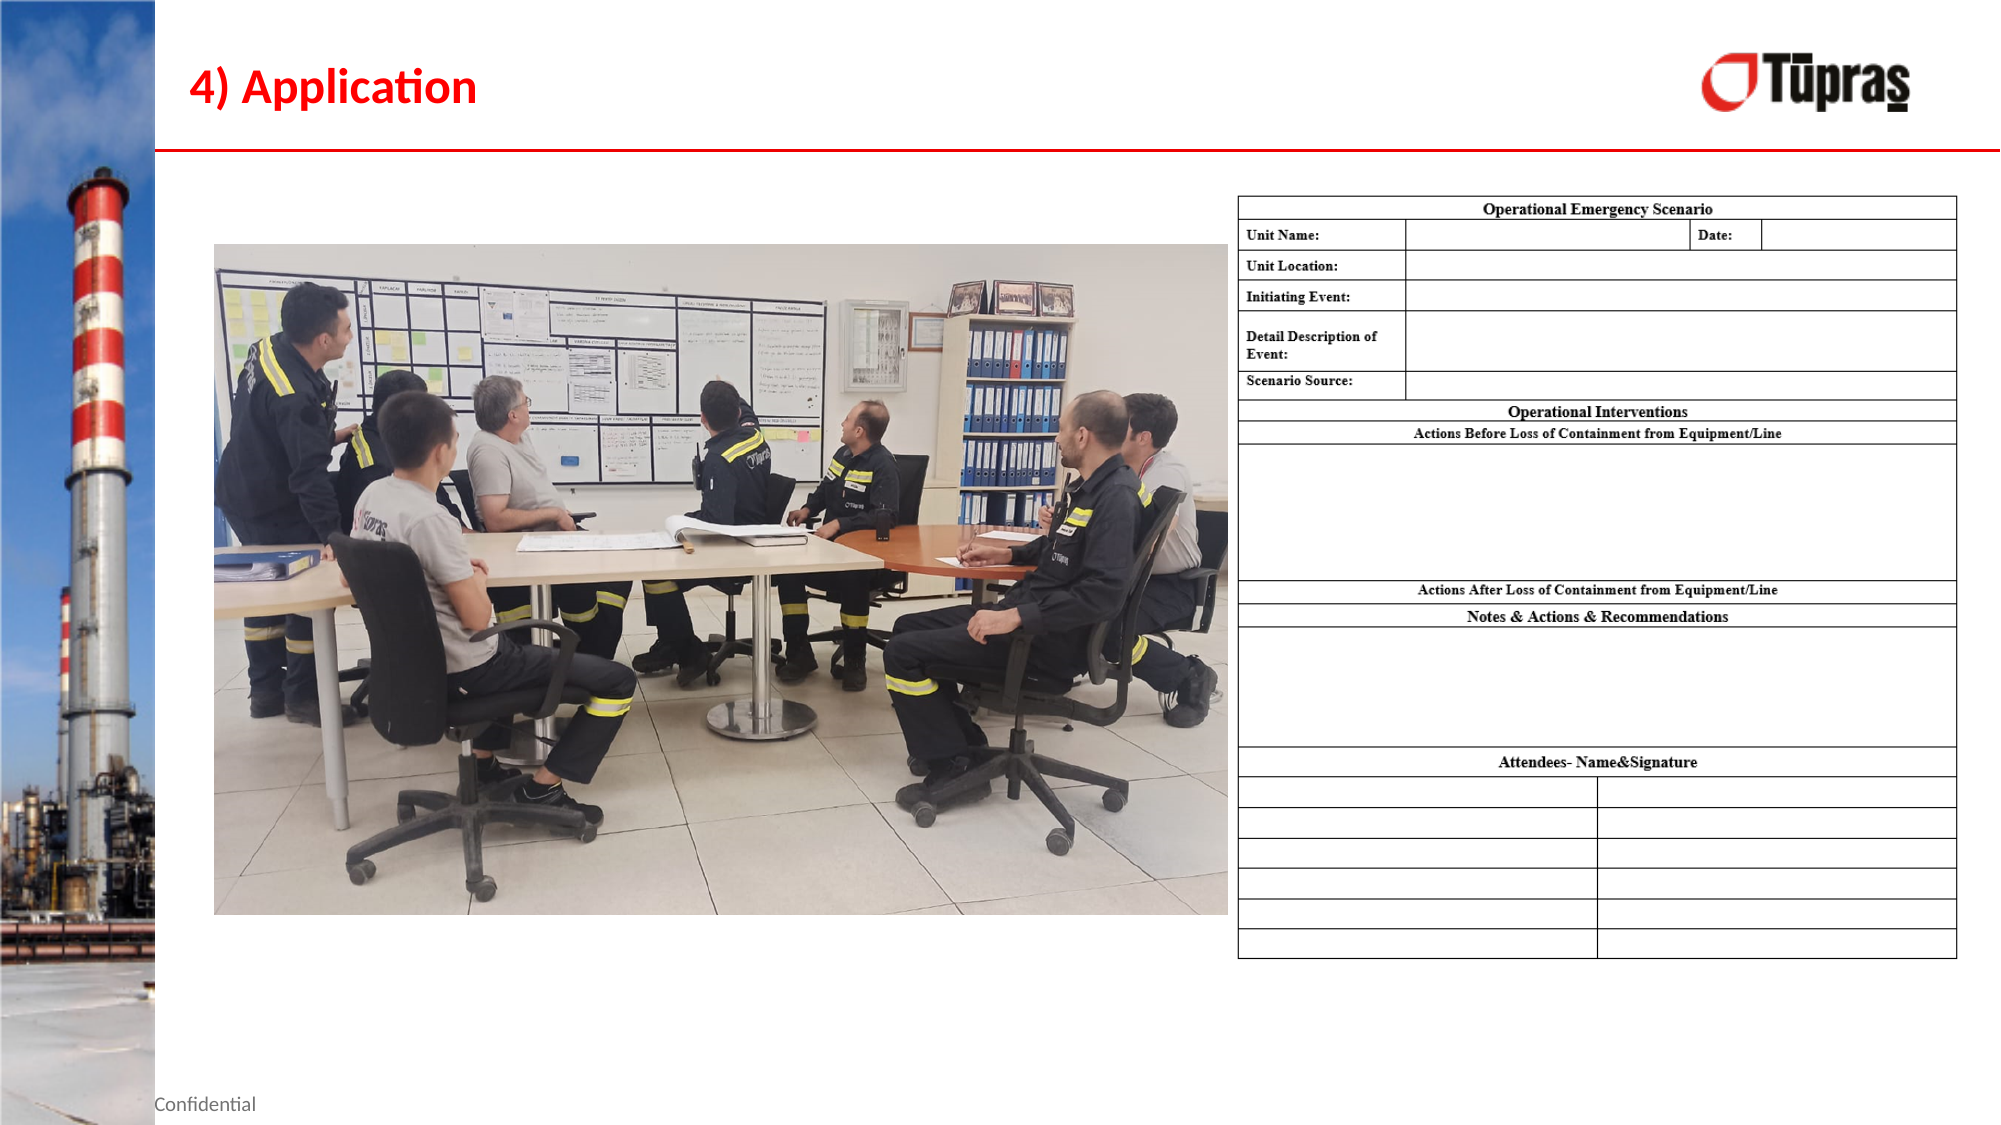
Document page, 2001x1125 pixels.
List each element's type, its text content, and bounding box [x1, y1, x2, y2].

picture [1229, 188, 1965, 969]
text_box 4) Application [174, 46, 1716, 121]
picture [1699, 50, 1912, 112]
picture [0, 0, 155, 1125]
picture [214, 244, 1228, 915]
